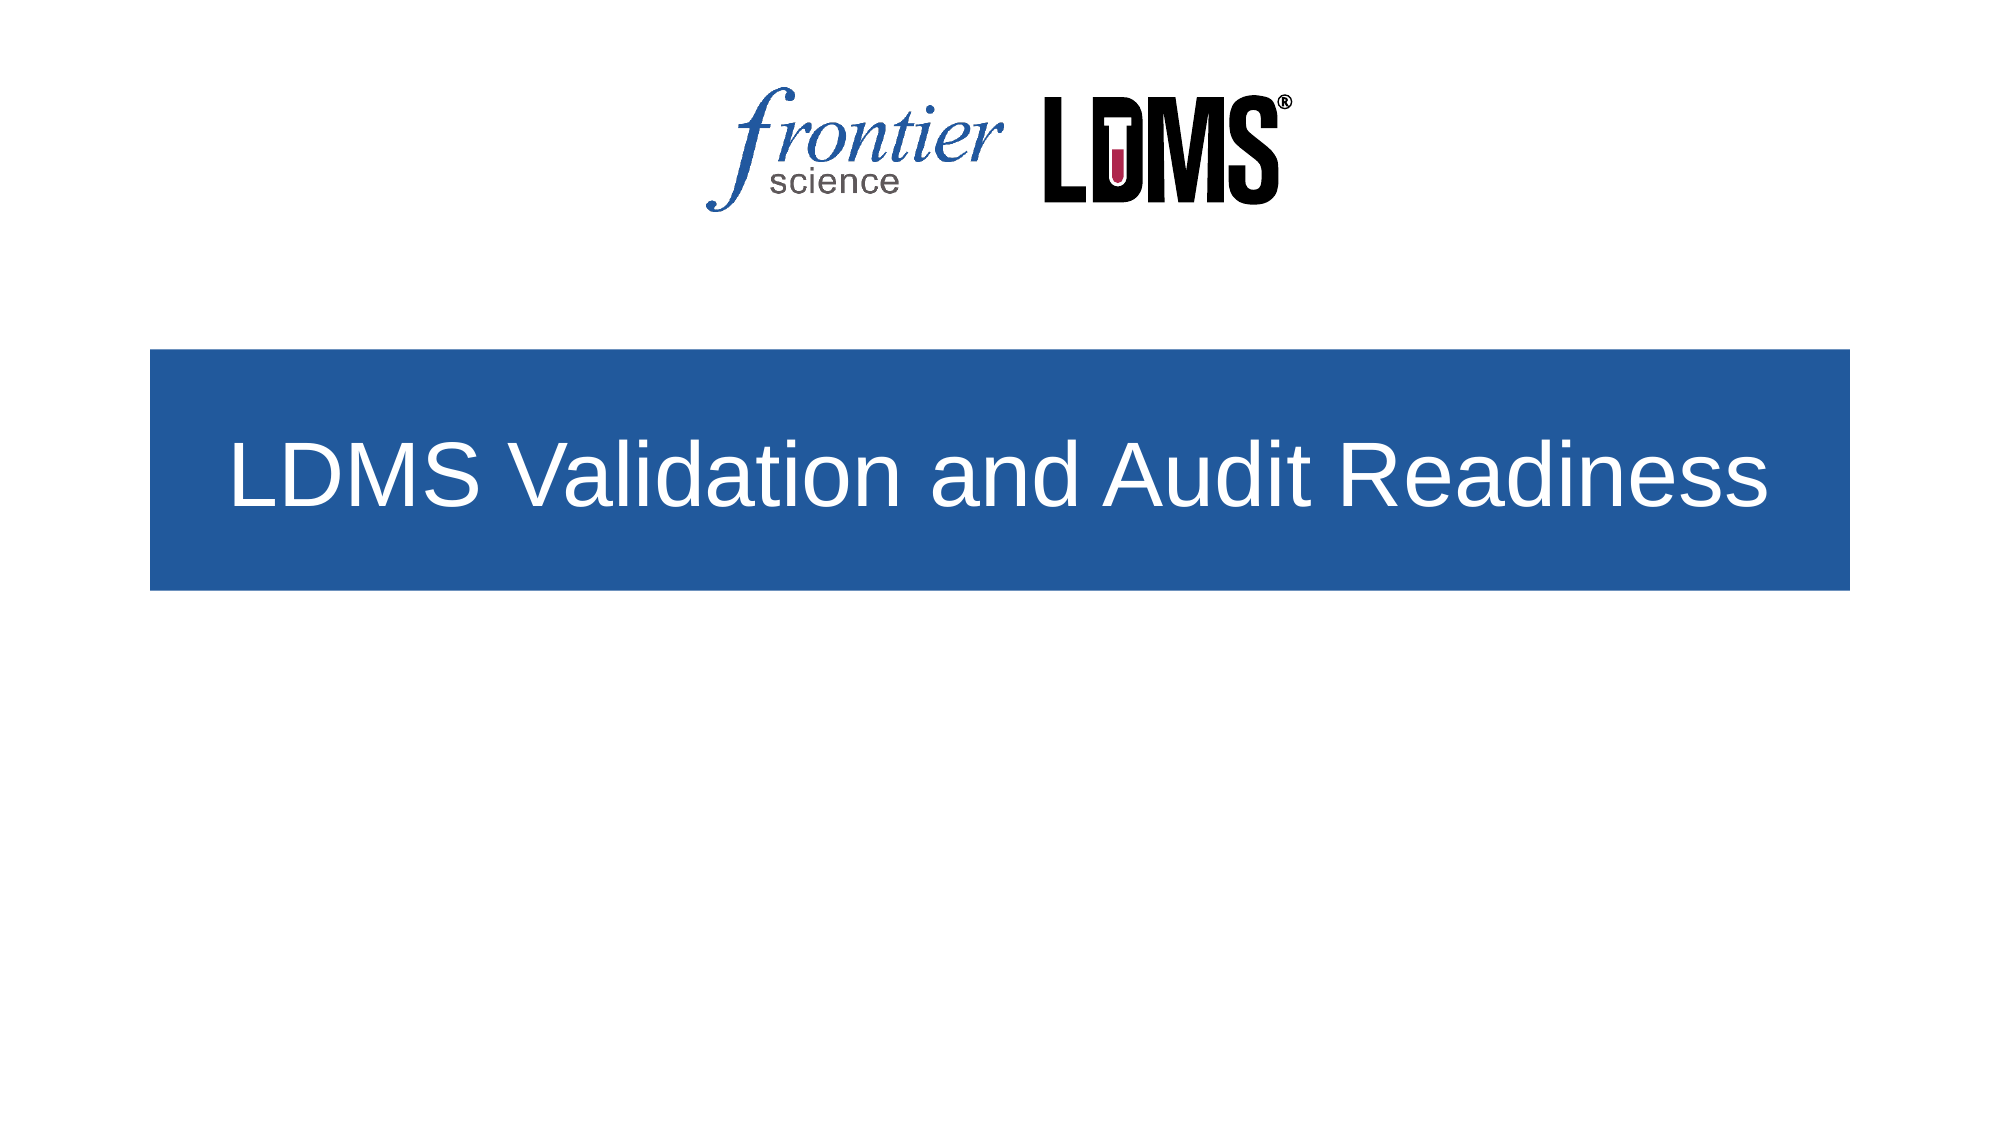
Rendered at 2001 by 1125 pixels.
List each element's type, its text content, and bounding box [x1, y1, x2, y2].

title LDMS Validation and Audit Readiness [149, 349, 1851, 591]
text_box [706, 87, 1294, 213]
